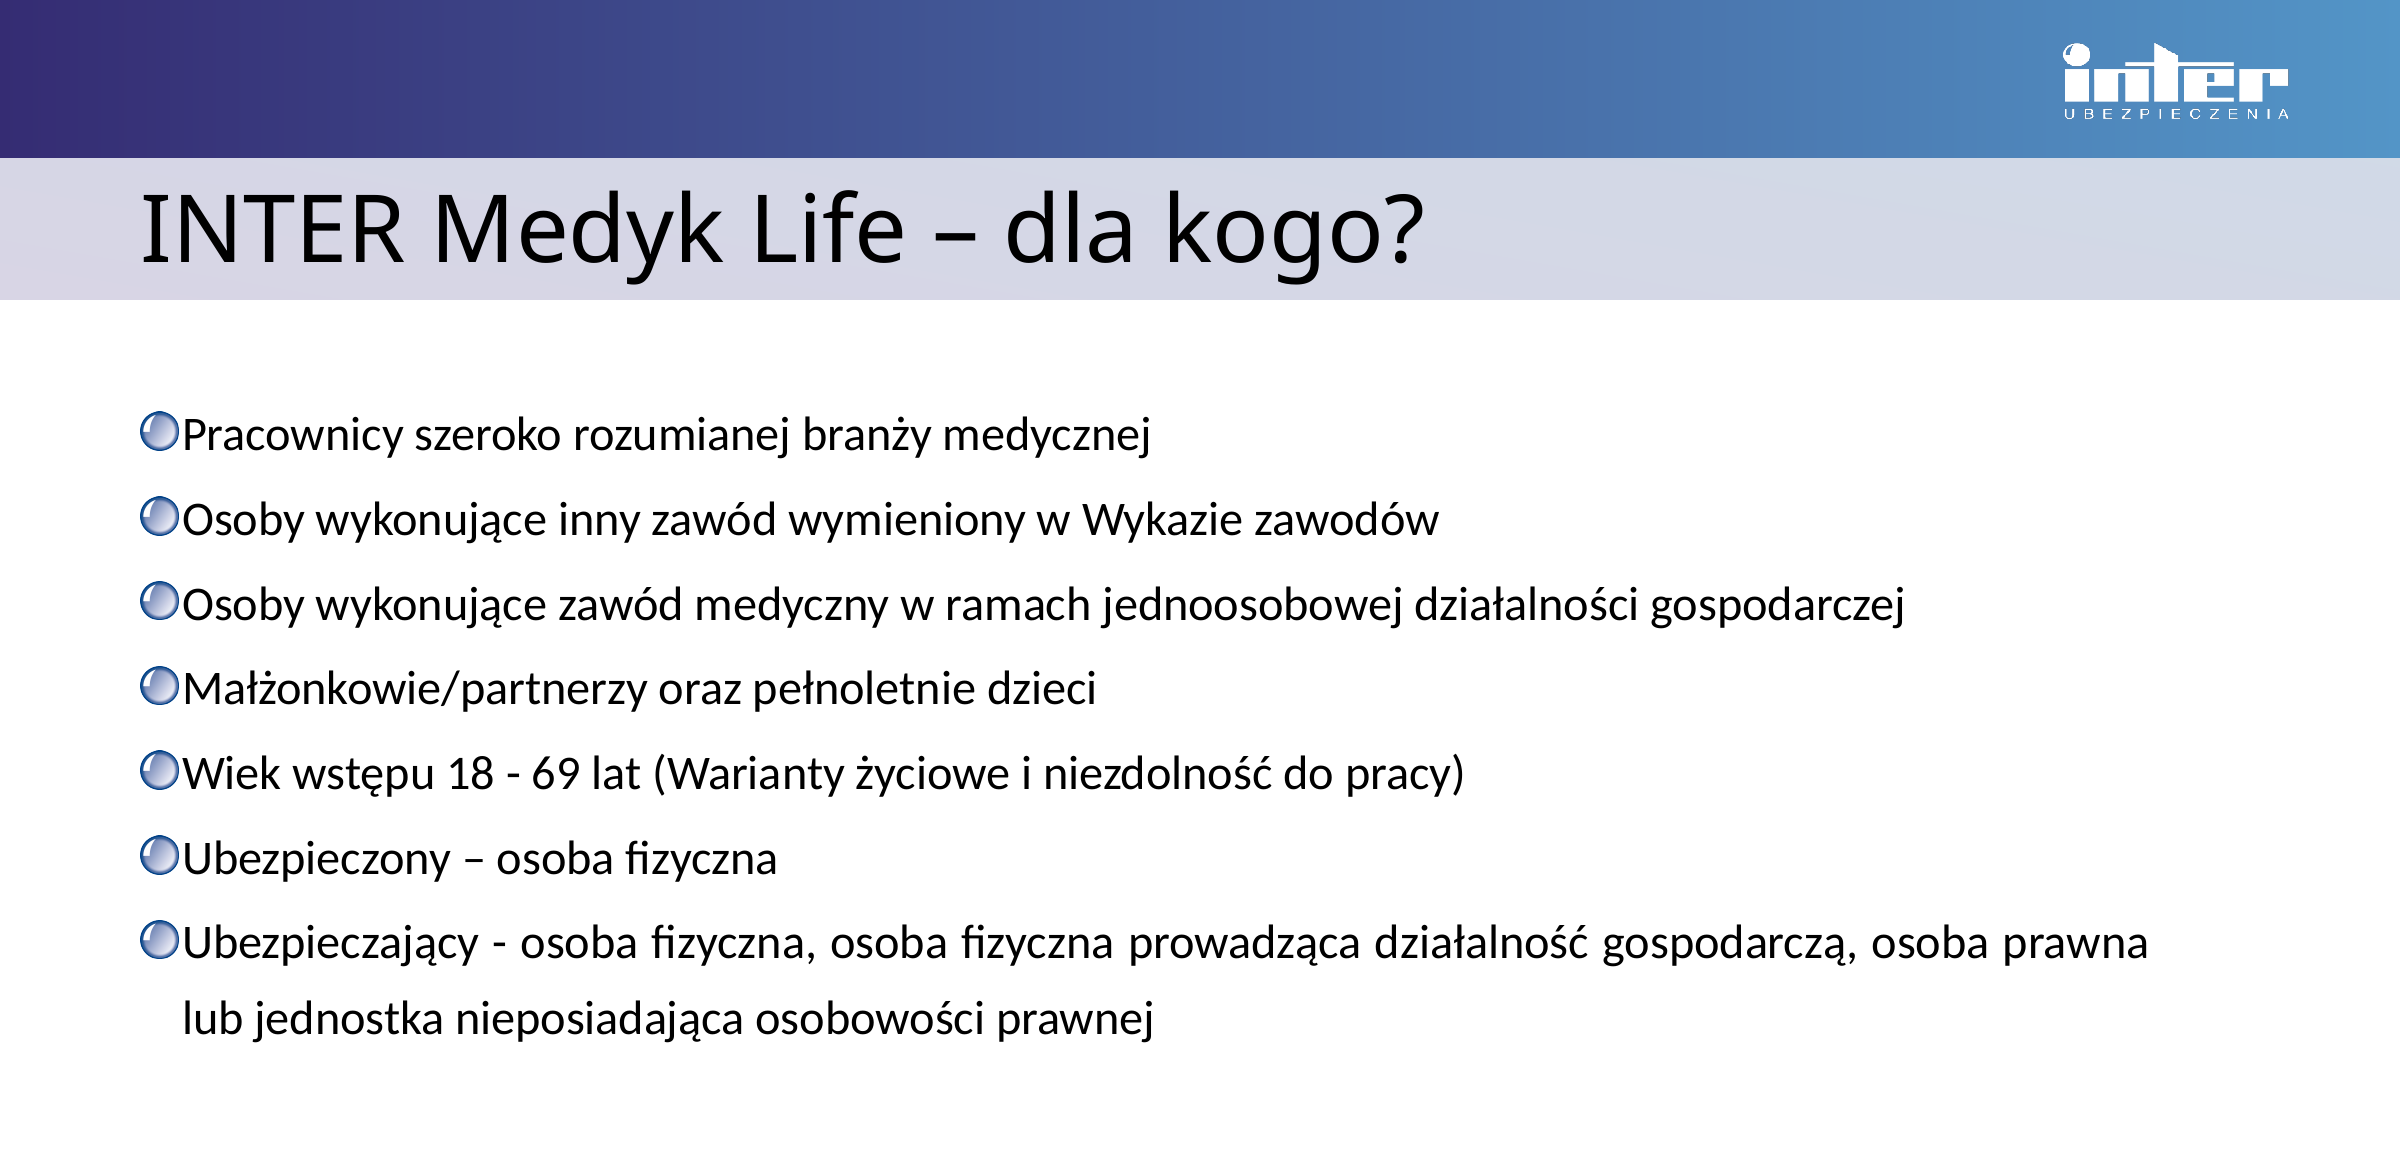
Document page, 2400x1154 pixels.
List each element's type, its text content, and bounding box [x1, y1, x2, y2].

picture [140, 666, 179, 705]
picture [140, 411, 179, 451]
picture [140, 581, 179, 620]
picture [140, 496, 179, 536]
text_box Pracownicy szeroko rozumianej branży medycznej Osoby wykonujące inny zawód wymieniony w Wykazie zawodów Osoby wykonujące zawód medyczny w ramach jednoosobowej działalności gospodarczej Małżonkowie/partnerzy oraz pełnoletnie dzieci Wiek wstępu 18 - 69 lat (Warianty życiowe i niezdolność do pracy) Ubezpieczony – osoba fizyczna Ubezpieczający - osoba fizyczna, osoba fizyczna prowadząca działalność gospodarczą, osoba prawna lub jednostka nieposiadająca osobowości prawnej [125, 377, 2167, 1053]
picture [140, 920, 179, 959]
picture [2053, 34, 2298, 127]
picture [140, 750, 179, 790]
picture [140, 835, 179, 875]
text_box INTER Medyk Life – dla kogo? [125, 87, 2246, 378]
